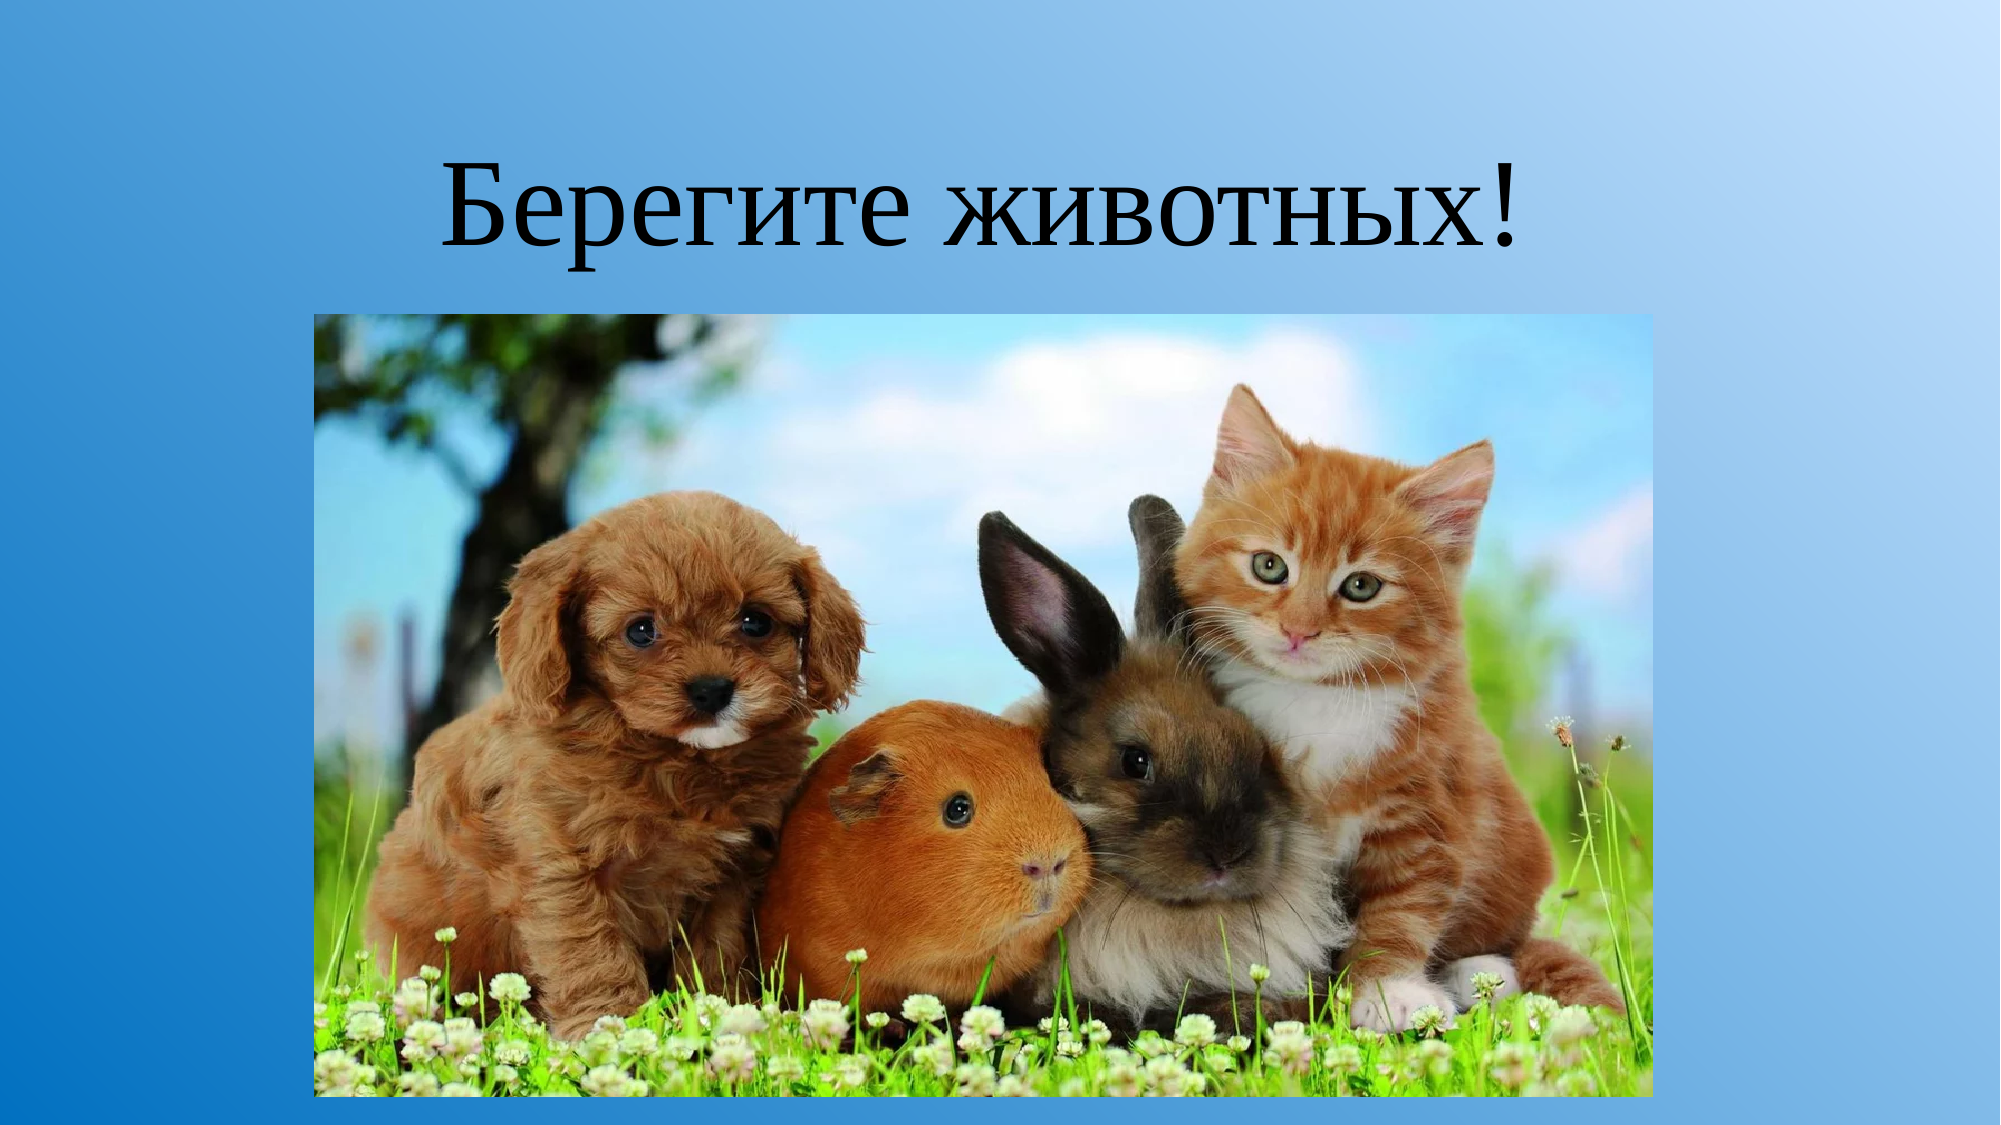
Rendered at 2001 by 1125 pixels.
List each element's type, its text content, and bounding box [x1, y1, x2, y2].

list Берегите животных! [83, 112, 1884, 273]
picture [314, 313, 1653, 1097]
